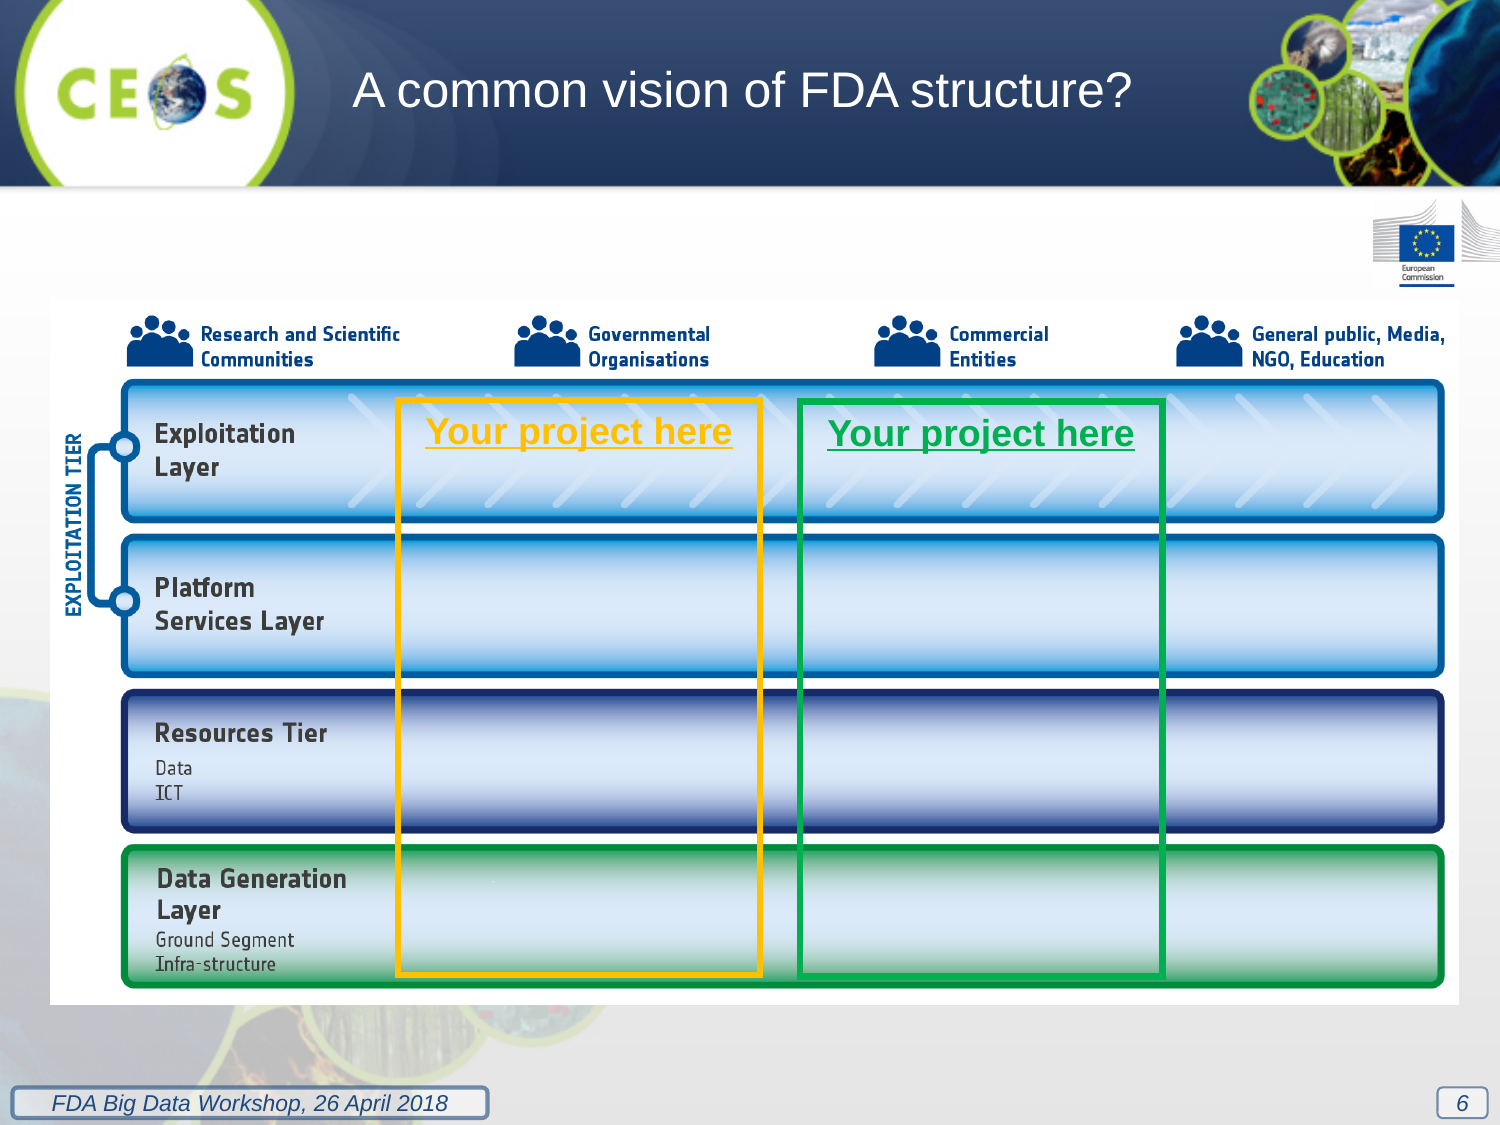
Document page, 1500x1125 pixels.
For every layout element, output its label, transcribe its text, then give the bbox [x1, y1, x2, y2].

list A common vision of FDA structure? [337, 50, 1200, 138]
slide_number 6 [1436, 1086, 1489, 1120]
picture [0, 0, 1500, 1125]
